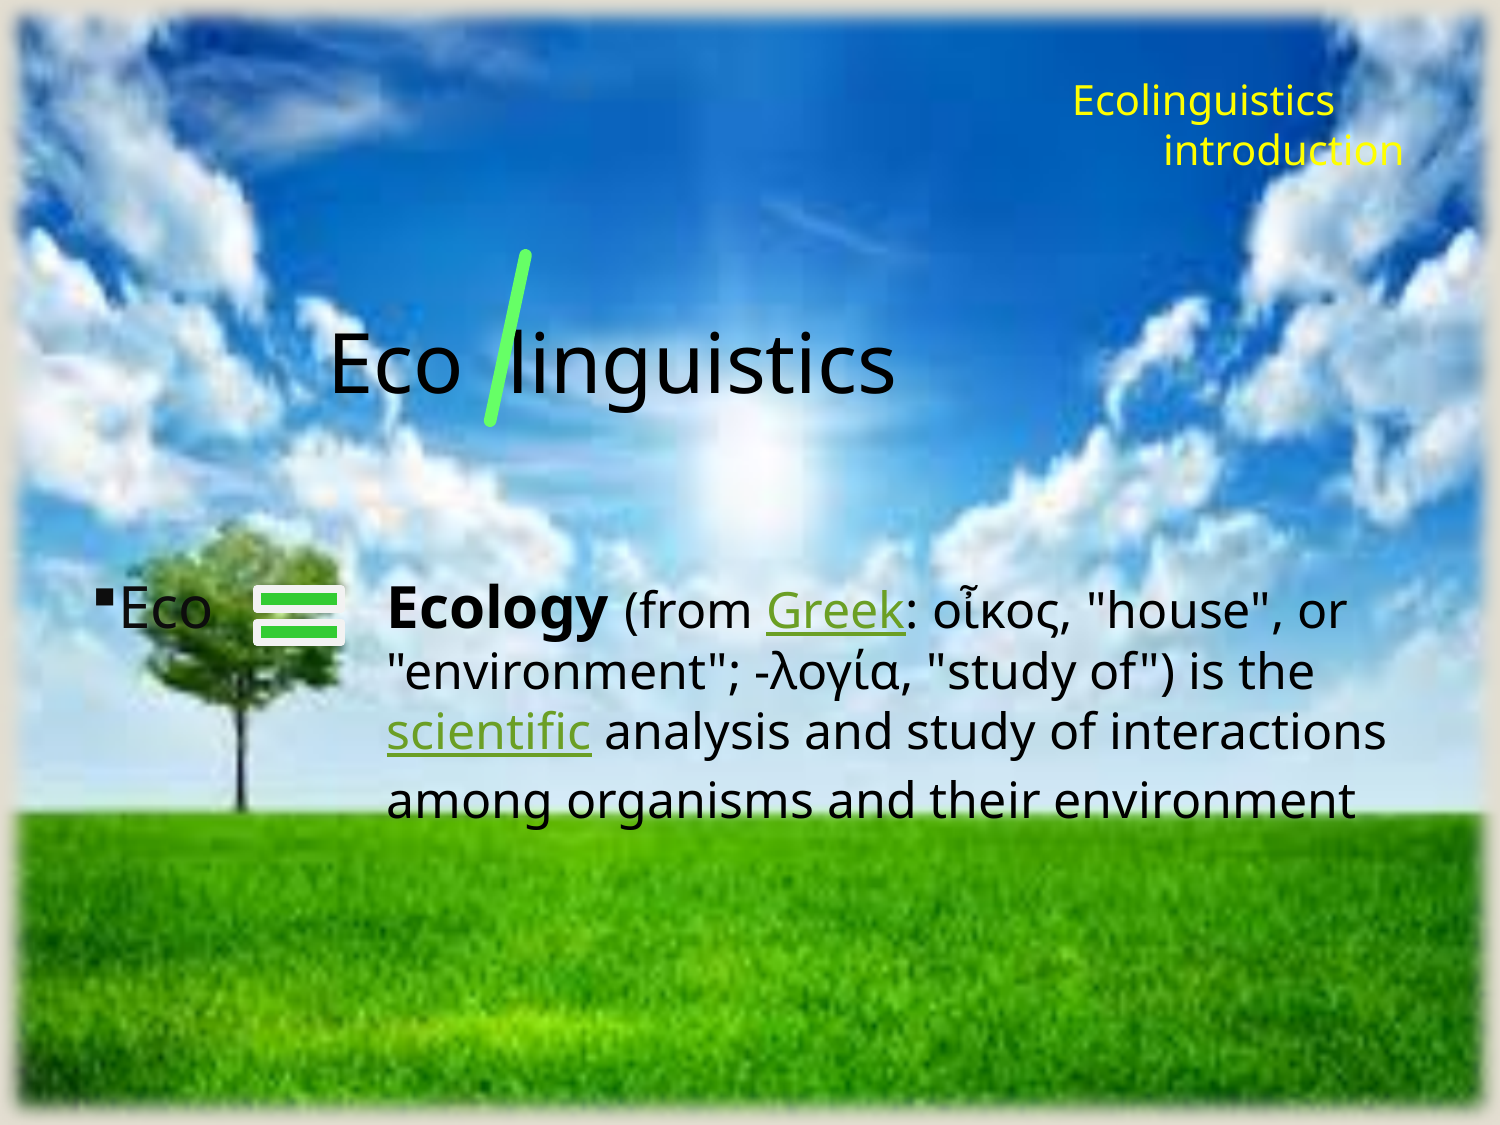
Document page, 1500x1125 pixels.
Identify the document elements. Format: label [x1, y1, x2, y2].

text_box [490, 255, 526, 421]
picture [0, 0, 1500, 1125]
